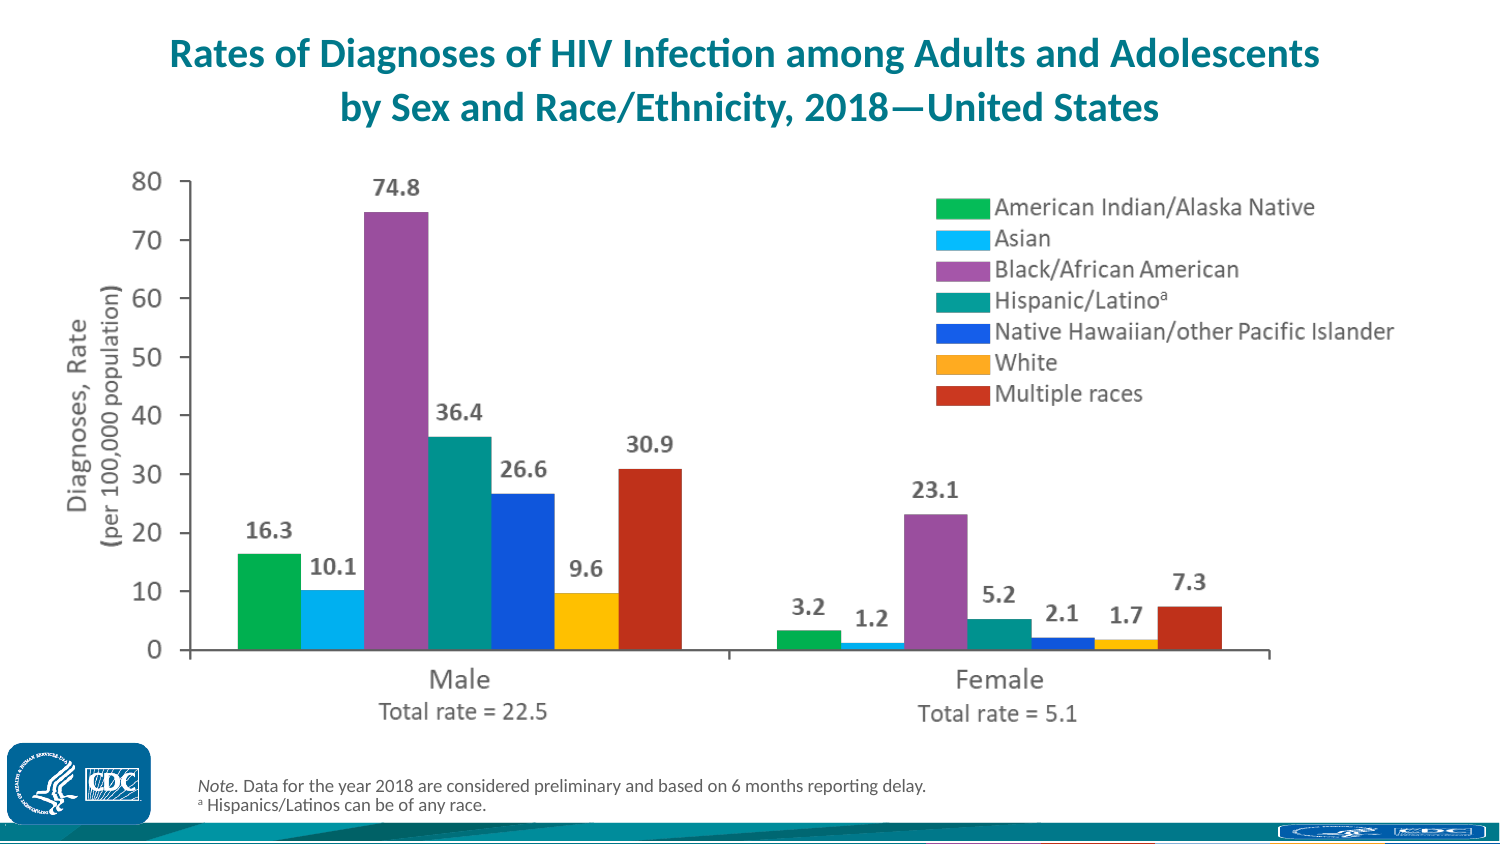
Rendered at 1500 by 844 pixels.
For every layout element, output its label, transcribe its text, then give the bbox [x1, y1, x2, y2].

text_box Note. Data for the year 2018 are considered preliminary and based on 6 months reporting delay. a Hispanics/Latinos can be of any race. [183, 772, 1371, 823]
picture [0, 150, 1500, 826]
title Rates of Diagnoses of HIV Infection among Adults and Adolescents by Sex and Race/Ethnicity, 2018—United States [0, 0, 1500, 138]
